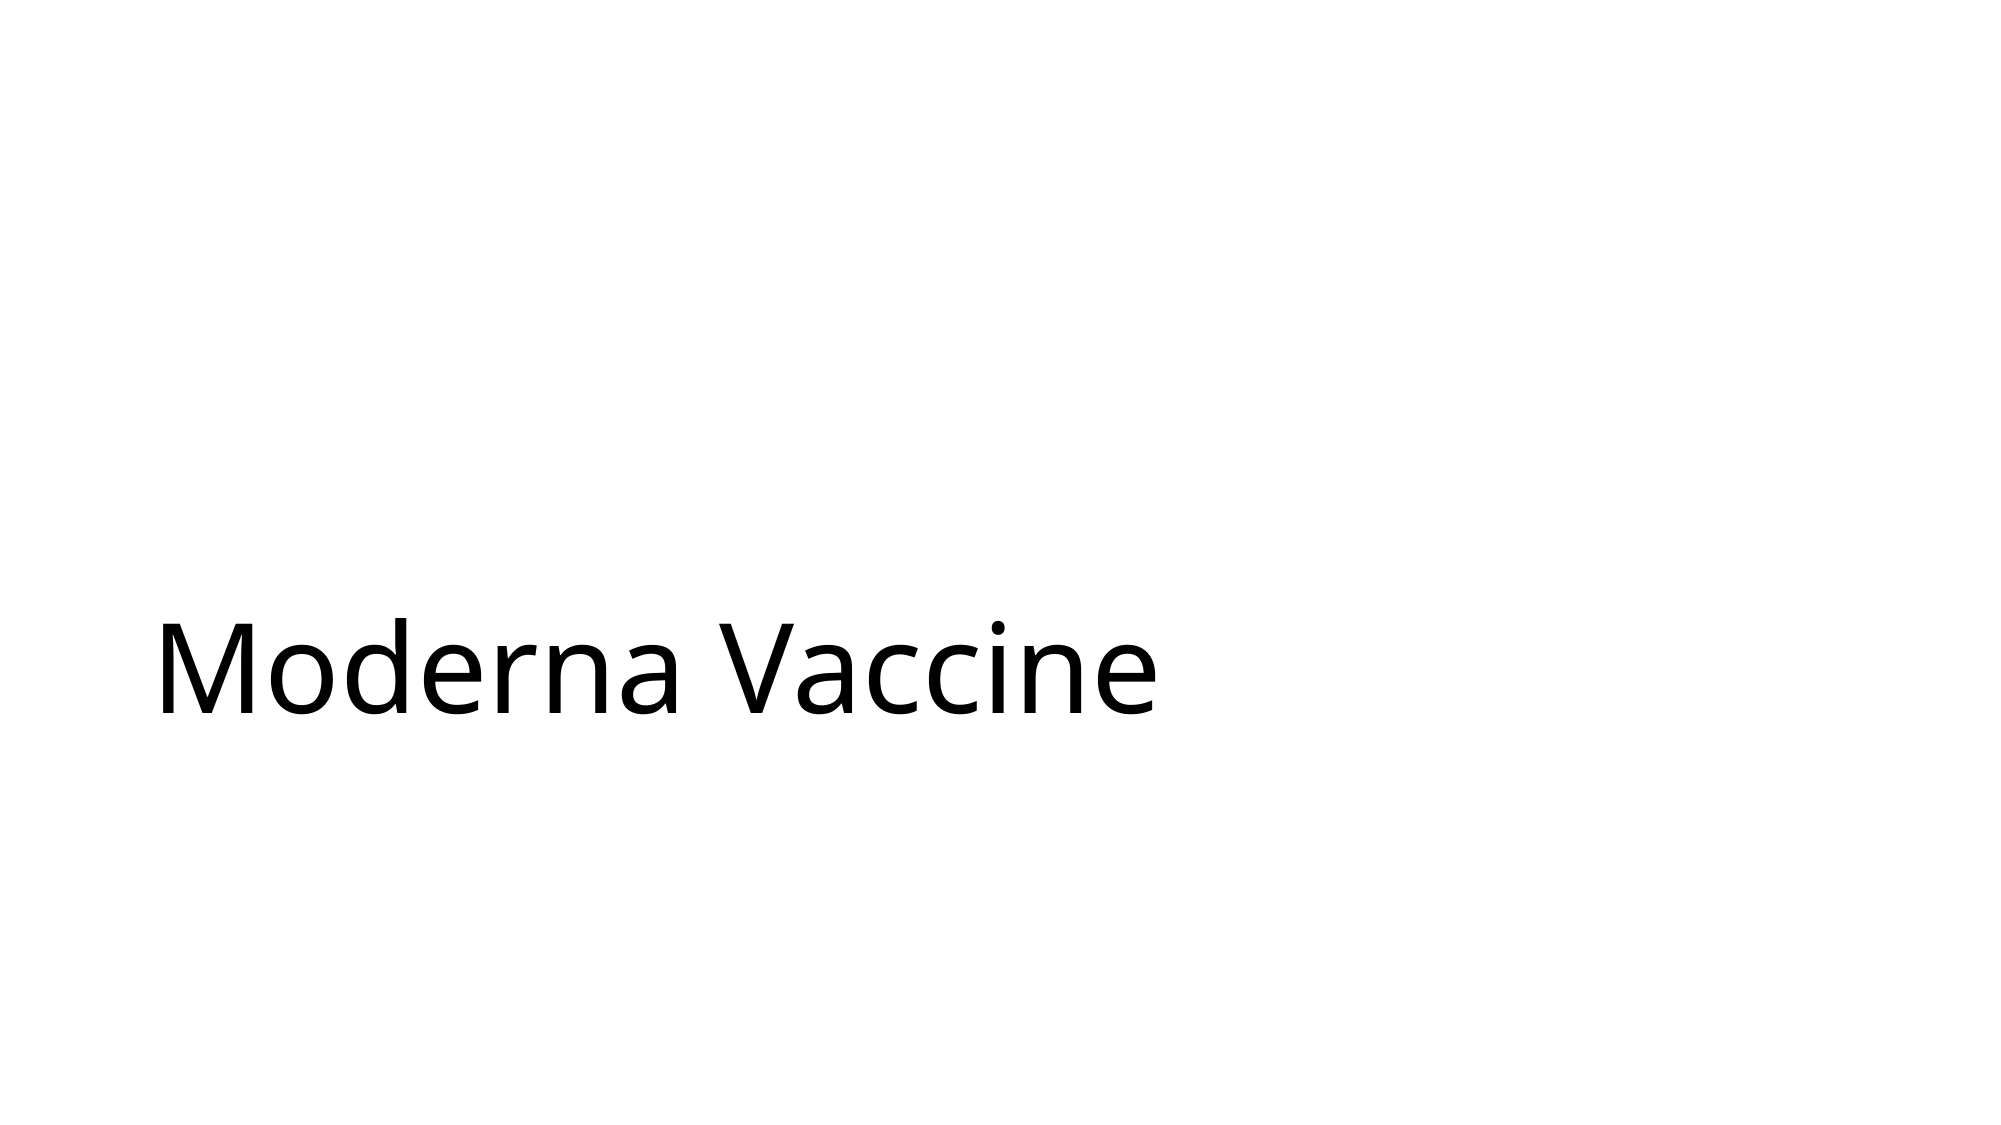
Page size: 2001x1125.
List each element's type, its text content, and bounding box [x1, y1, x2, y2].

title Moderna Vaccine [136, 280, 1862, 749]
